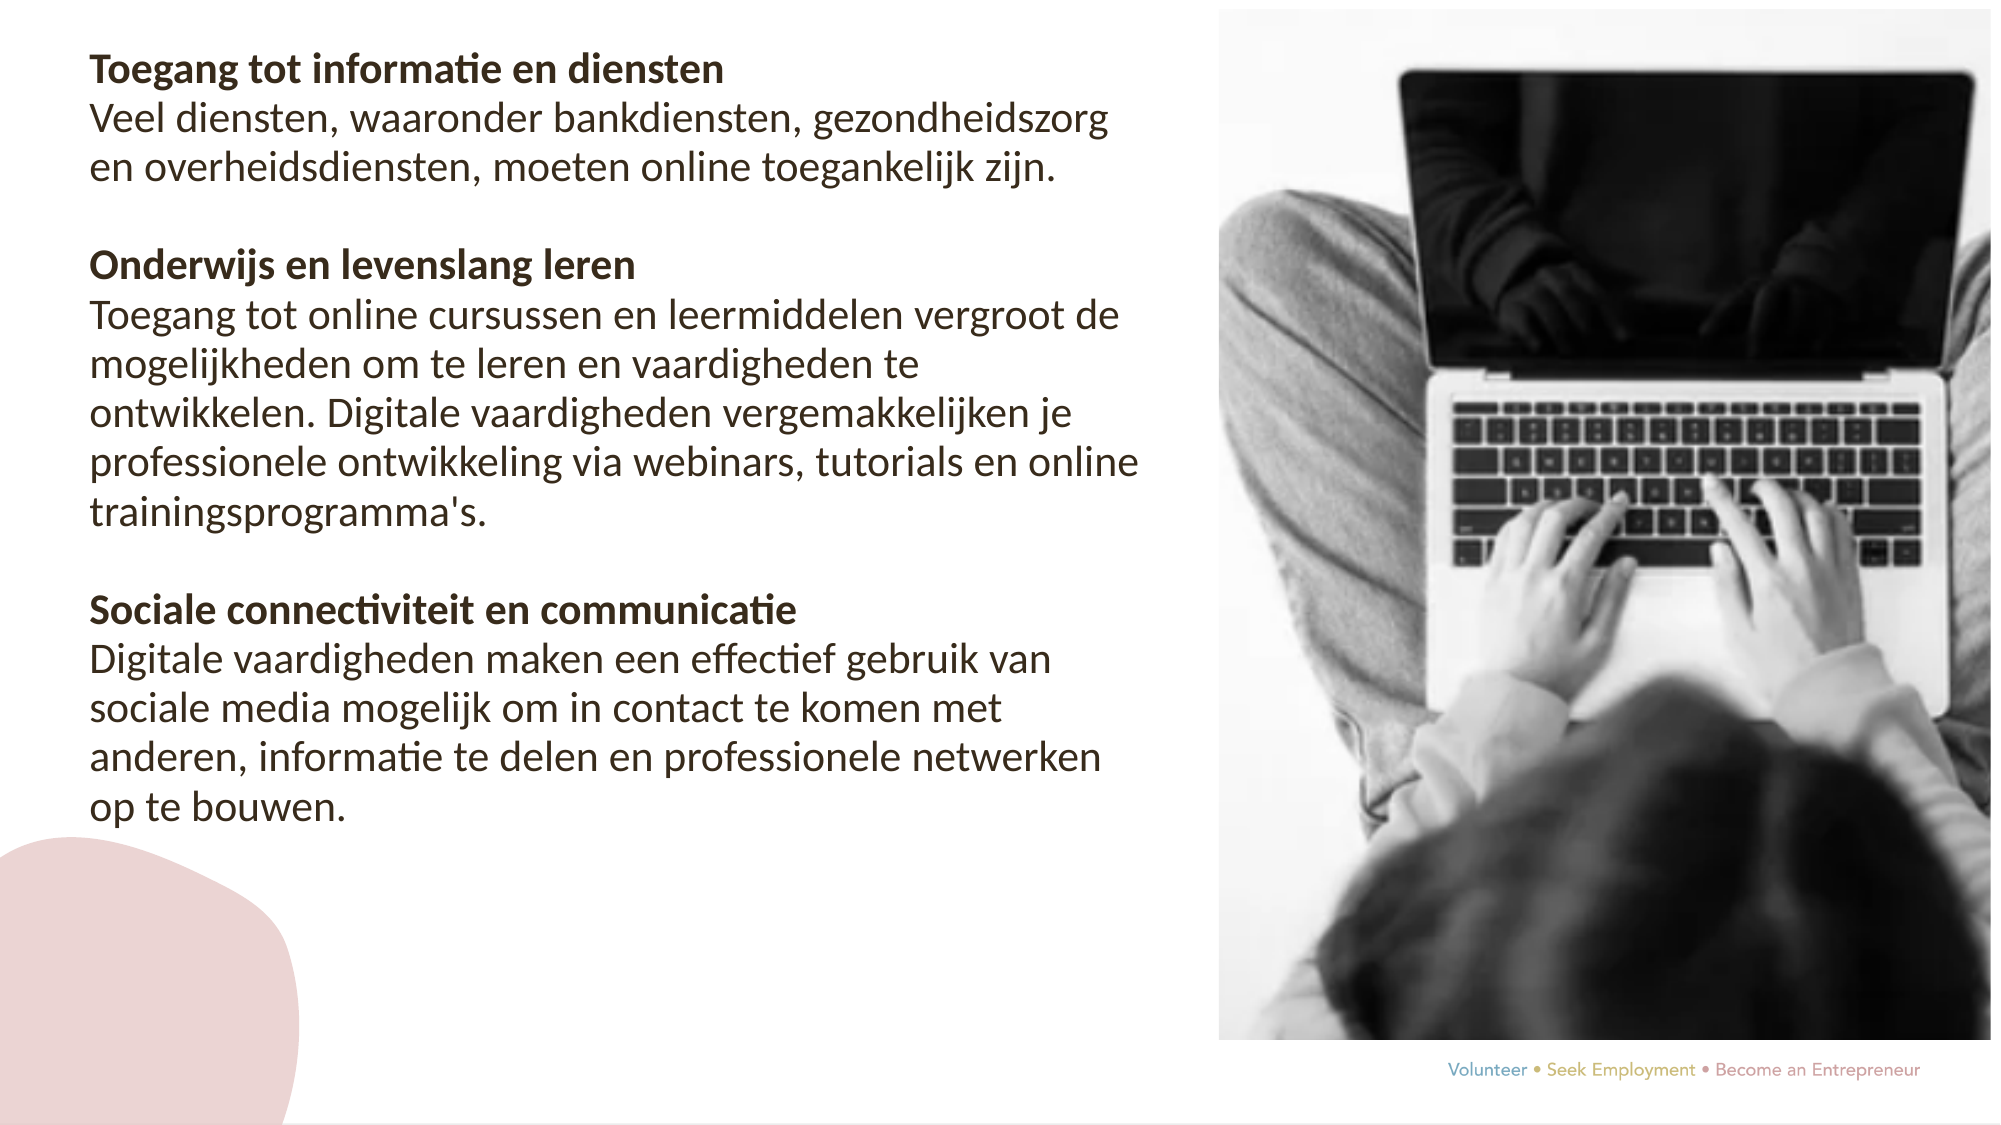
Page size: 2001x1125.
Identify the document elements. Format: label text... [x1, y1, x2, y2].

picture [1418, 1046, 1971, 1103]
text_box Toegang tot informatie en diensten Veel diensten, waaronder bankdiensten, gezondheidszorg en overheidsdiensten, moeten online toegankelijk zijn. Onderwijs en levenslang leren Toegang tot online cursussen en leermiddelen vergroot de mogelijkheden om te leren en vaardigheden te ontwikkelen. Digitale vaardigheden vergemakkelijken je professionele ontwikkeling via webinars, tutorials en online trainingsprogramma's. Sociale connectiviteit en communicatie Digitale vaardigheden maken een effectief gebruik van sociale media mogelijk om in contact te komen met anderen, informatie te delen en professionele netwerken op te bouwen. [74, 35, 1170, 824]
picture [1218, 9, 1991, 1040]
text_box [0, 837, 300, 1125]
